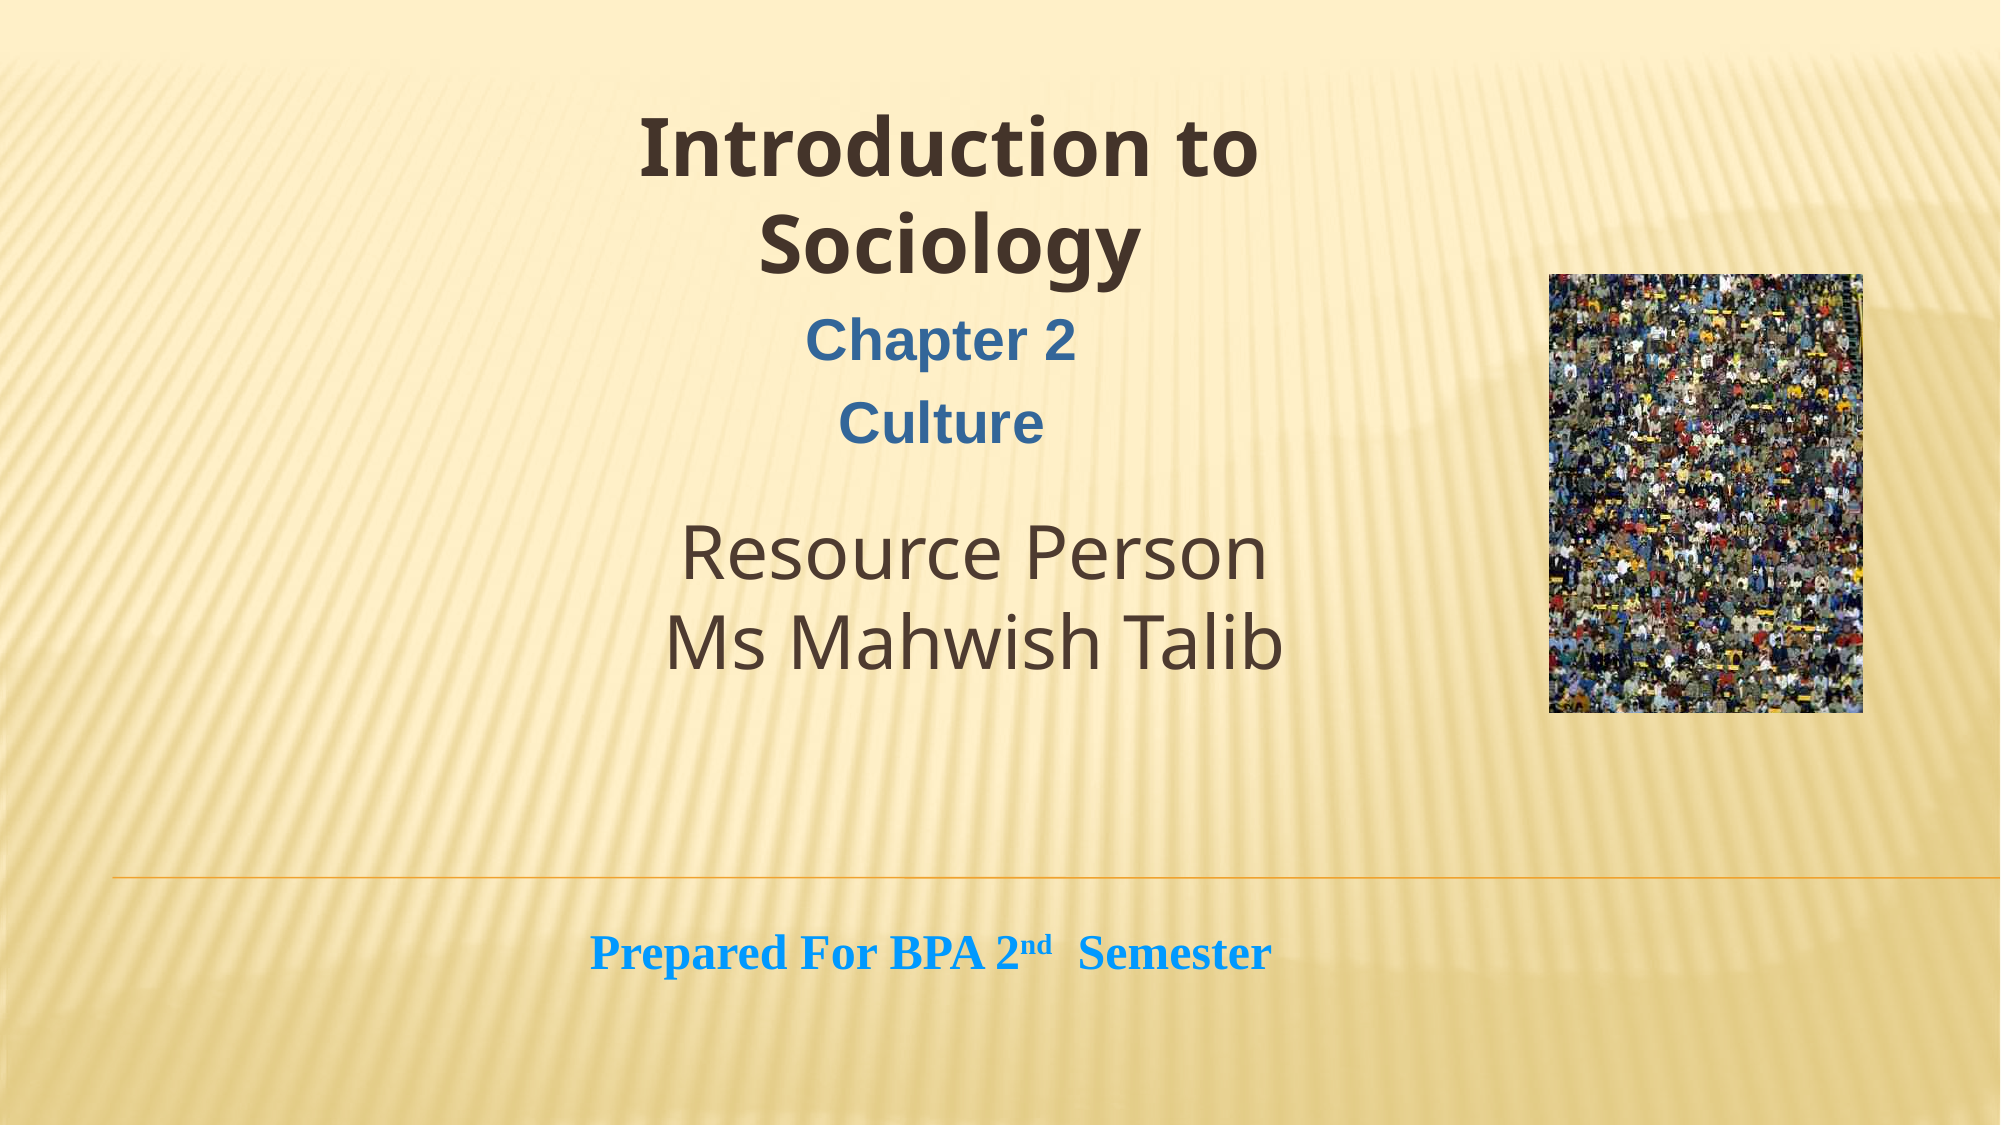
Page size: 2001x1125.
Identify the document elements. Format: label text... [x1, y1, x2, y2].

picture [1549, 274, 1863, 713]
subtitle Introduction to Sociology Chapter 2 Culture [425, 87, 1475, 463]
title Resource Person Ms Mahwish Talib [387, 497, 1413, 774]
text_box Prepared For BPA 2nd Semester [574, 912, 1550, 988]
